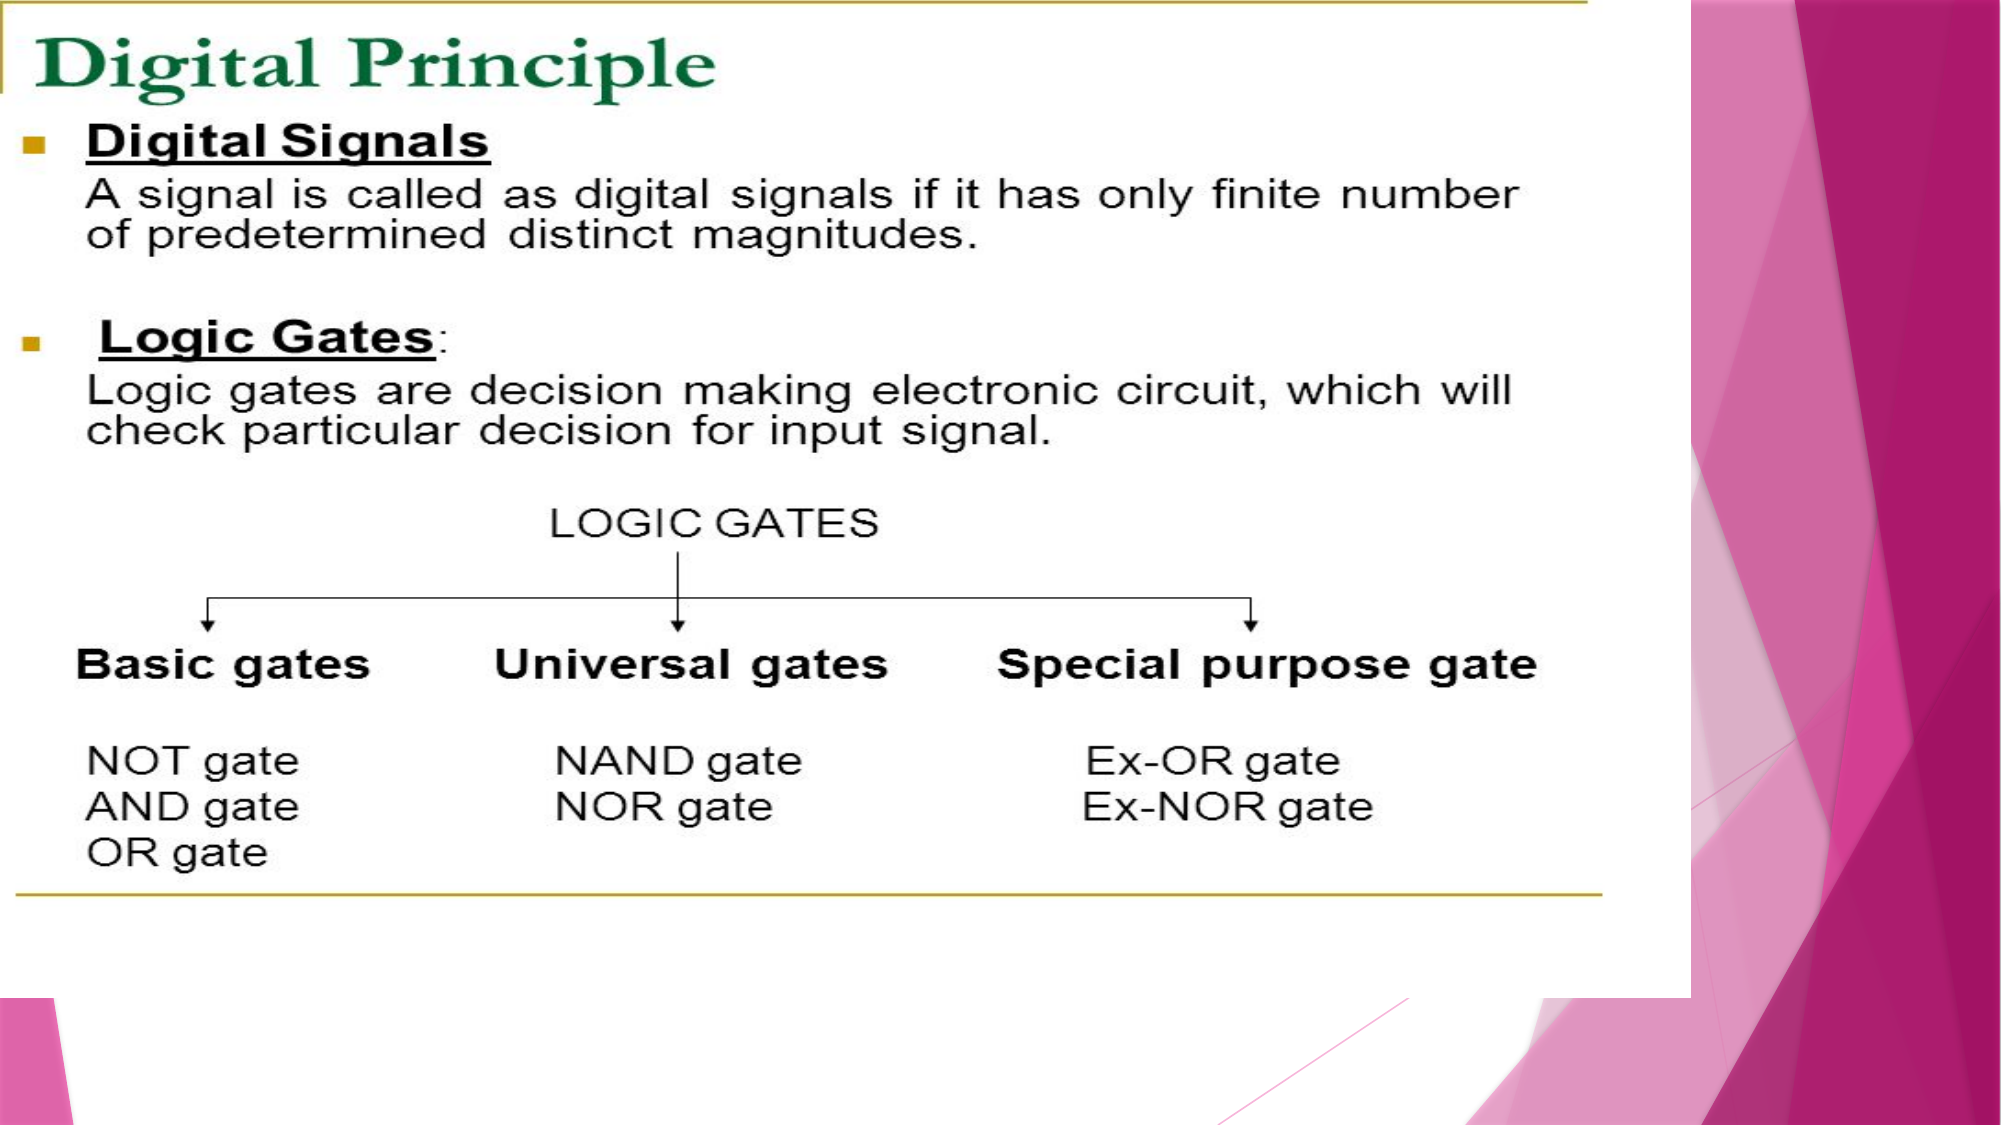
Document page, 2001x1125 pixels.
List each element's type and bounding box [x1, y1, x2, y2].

list [0, 0, 1691, 998]
